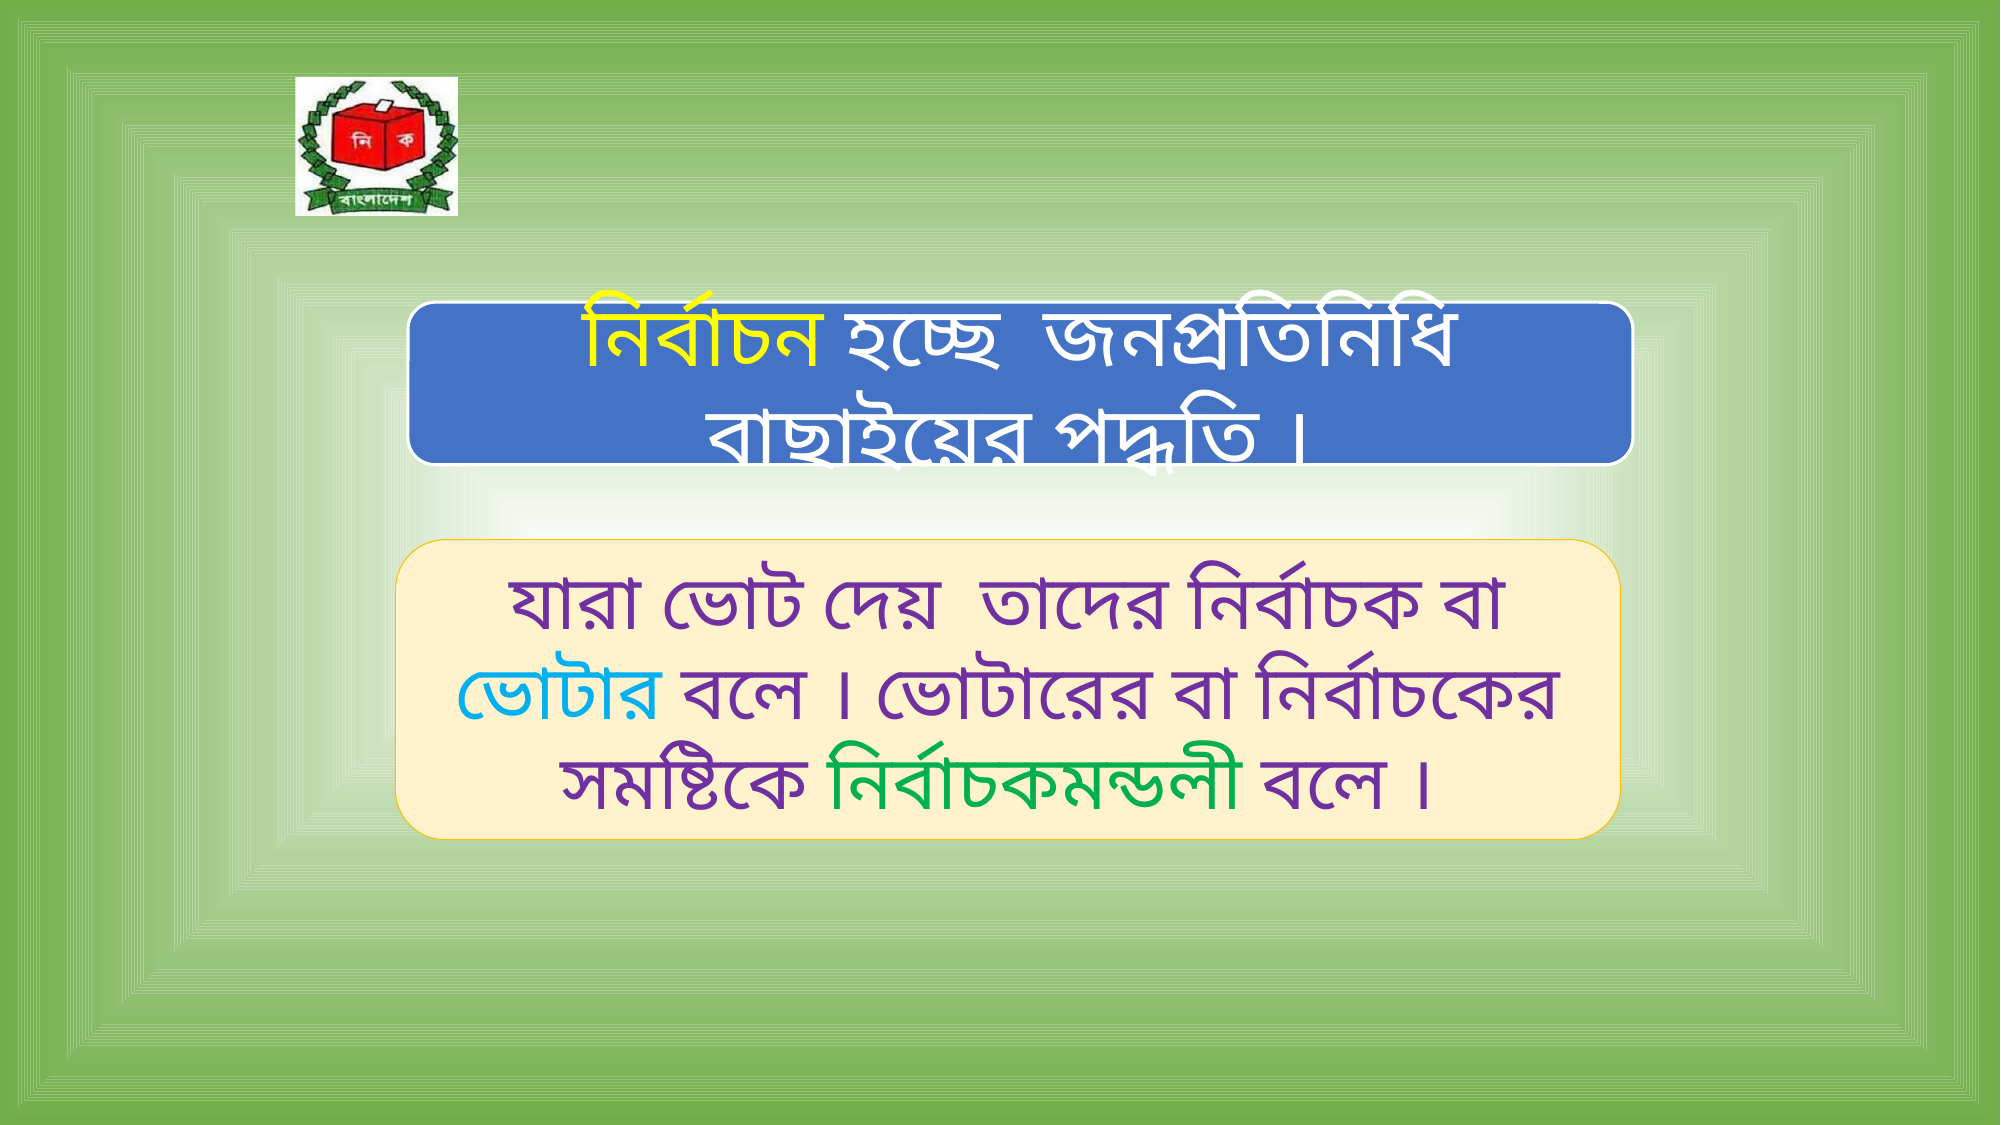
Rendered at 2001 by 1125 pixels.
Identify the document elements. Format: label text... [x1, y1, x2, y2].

picture [295, 77, 458, 216]
text_box নির্বাচন হচ্ছে জনপ্রতিনিধি বাছাইয়ের পদ্ধতি । [406, 300, 1635, 467]
text_box যারা ভোট দেয় তাদের নির্বাচক বা ভোটার বলে । ভোটারের বা নির্বাচকের সমষ্টিকে নির্বাচকমন্ডলী বলে । [394, 539, 1621, 841]
